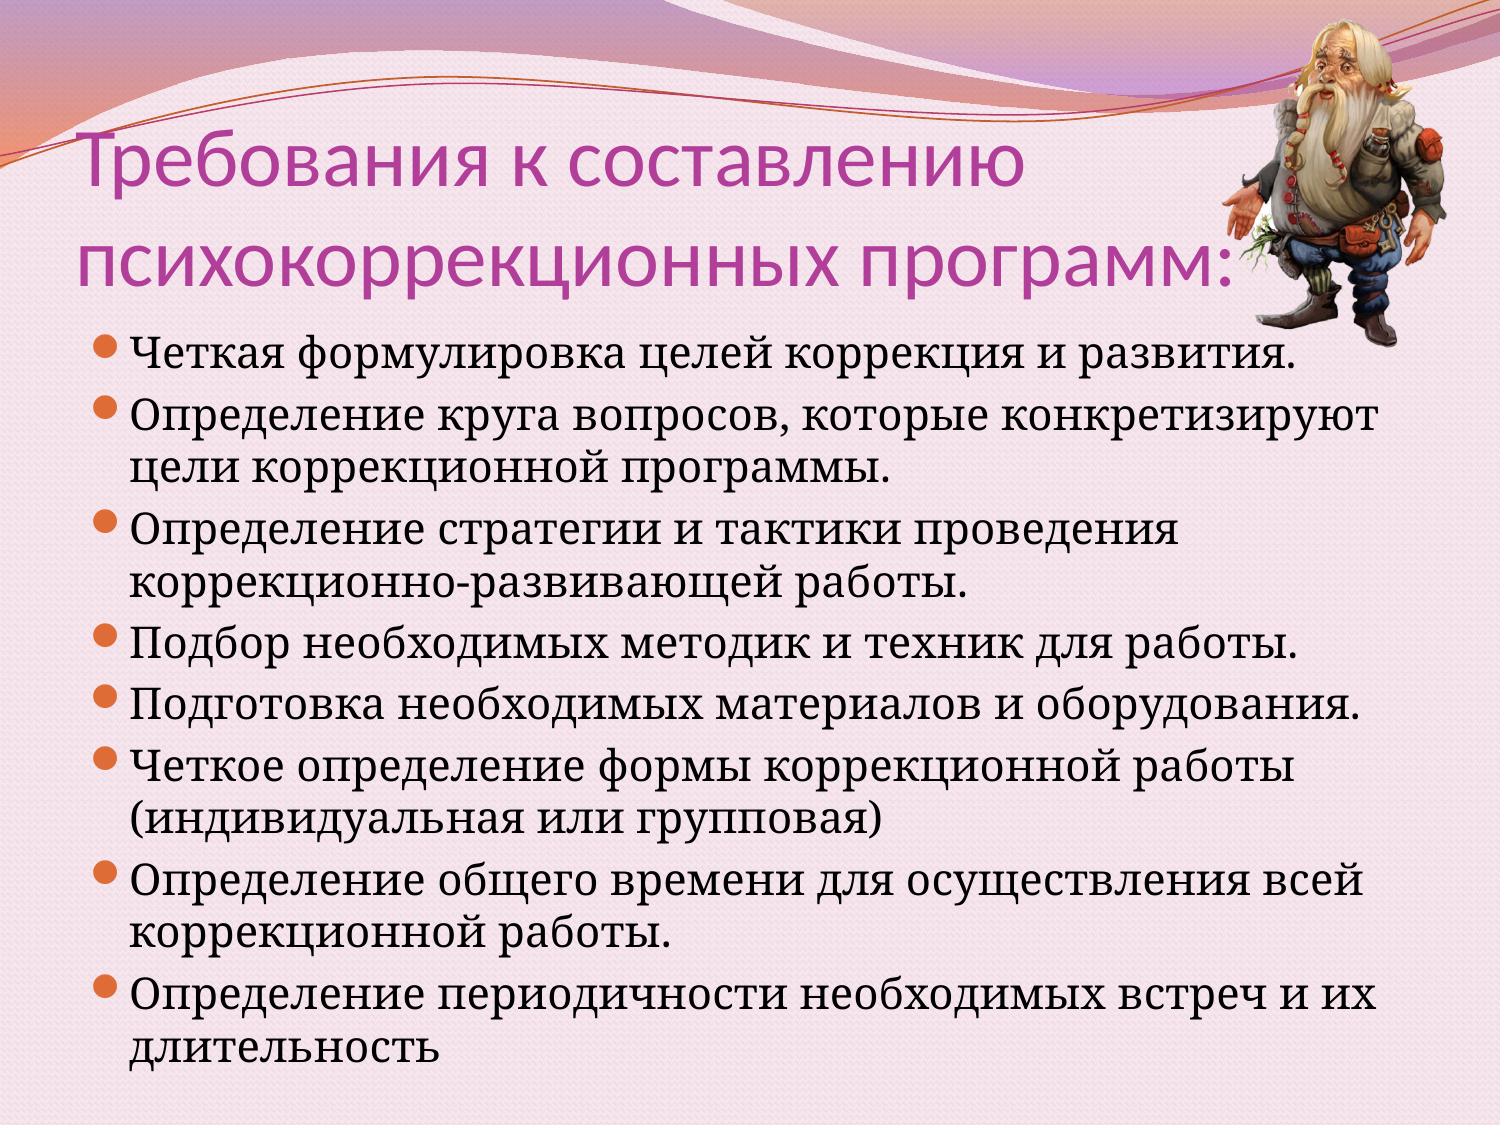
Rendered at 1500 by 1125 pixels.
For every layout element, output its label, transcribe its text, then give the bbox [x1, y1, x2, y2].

title Требования к составлению психокоррекционных программ: [75, 115, 1179, 303]
picture [1186, 0, 1471, 369]
list Четкая формулировка целей коррекция и развития. Определение круга вопросов, которые конкретизируют цели коррекционной программы. Определение стратегии и тактики проведения коррекционно-развивающей работы. Подбор необходимых методик и техник для работы. Подготовка необходимых материалов и оборудования. Четкое определение формы коррекционной работы (индивидуальная или групповая) Определение общего времени для осуществления всей коррекционной работы. Определение периодичности необходимых встреч и их длительность [75, 317, 1425, 1094]
